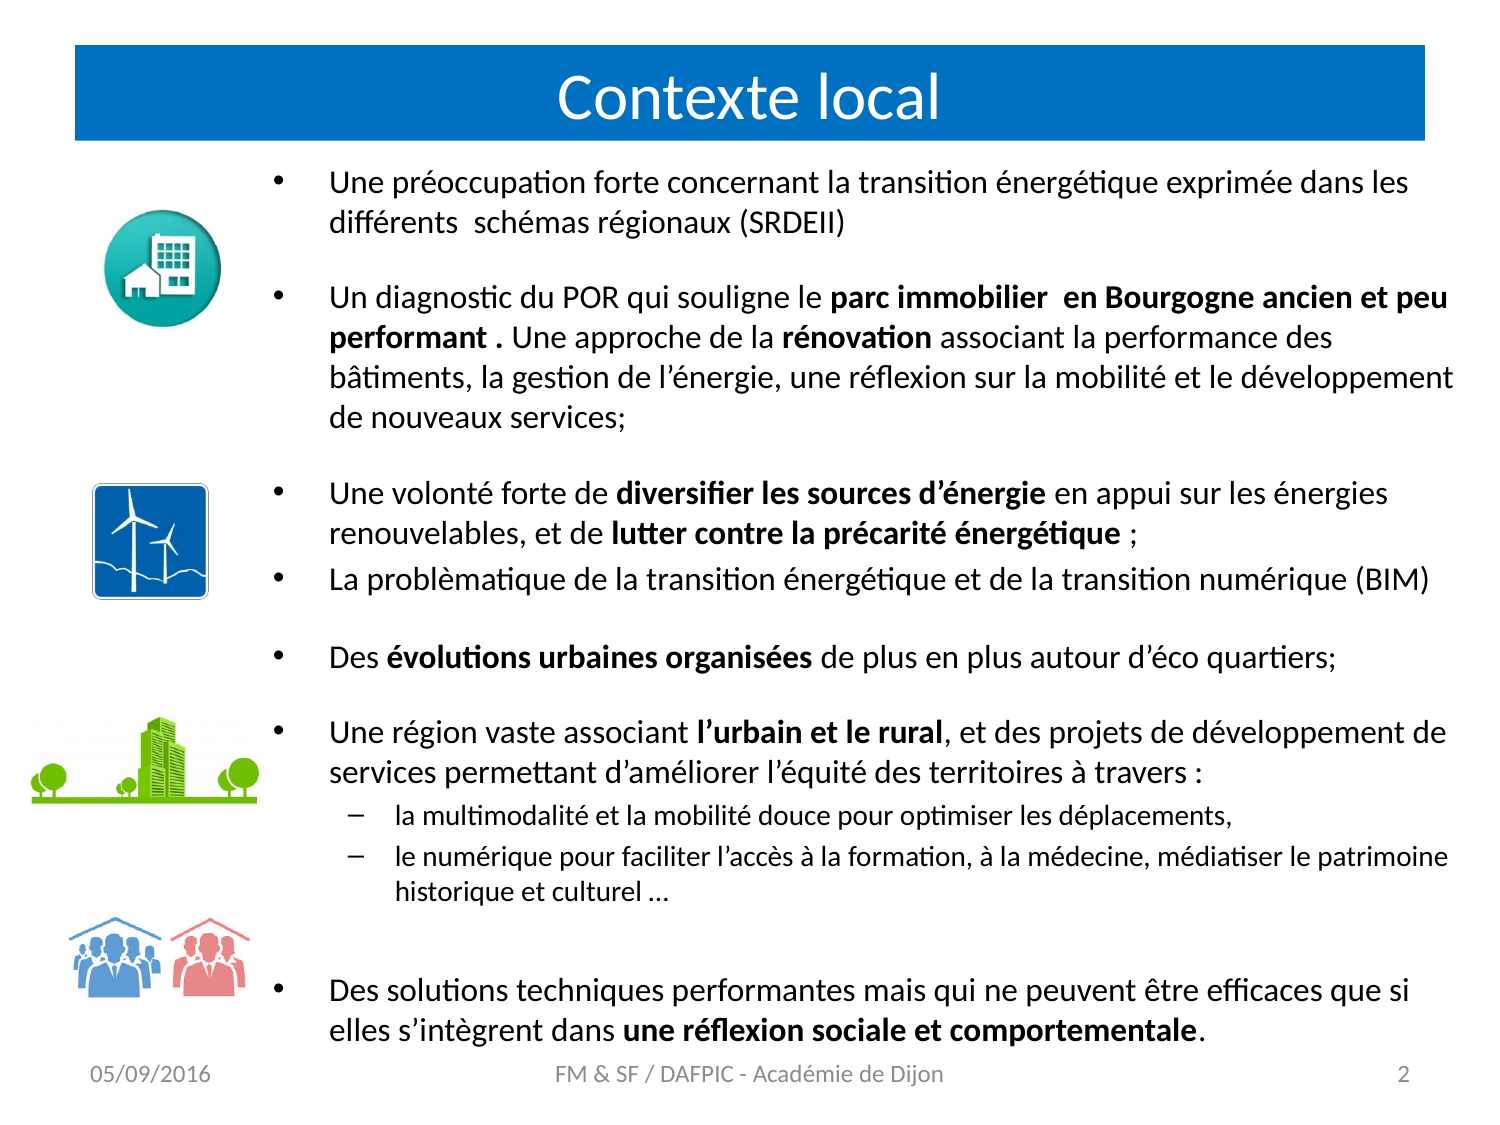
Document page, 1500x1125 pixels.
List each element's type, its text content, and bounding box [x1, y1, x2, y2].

picture [52, 904, 253, 1011]
text_box [10, 0, 266, 233]
picture [81, 198, 246, 342]
slide_number 2 [1074, 1042, 1425, 1103]
picture [29, 715, 261, 805]
title Contexte local [266, 45, 1425, 141]
list Une préoccupation forte concernant la transition énergétique exprimée dans les différents schémas régionaux (SRDEII) Un diagnostic du POR qui souligne le parc immobilier en Bourgogne ancien et peu performant . Une approche de la rénovation associant la performance des bâtiments, la gestion de l’énergie, une réflexion sur la mobilité et le développement de nouveaux services; Une volonté forte de diversifier les sources d’énergie en appui sur les énergies renouvelables, et de lutter contre la précarité énergétique ; La problèmatique de la transition énergétique et de la transition numérique (BIM) Des évolutions urbaines organisées de plus en plus autour d’éco quartiers; Une région vaste associant l’urbain et le rural, et des projets de développement de services permettant d’améliorer l’équité des territoires à travers : la multimodalité et la mobilité douce pour optimiser les déplacements, le numérique pour faciliter l’accès à la formation, à la médecine, médiatiser le patrimoine historique et culturel … Des solutions techniques performantes mais qui ne peuvent être efficaces que si elles s’intègrent dans une réflexion sociale et comportementale. [257, 152, 1477, 1125]
picture [76, 467, 225, 617]
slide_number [75, 1042, 425, 1103]
footer FM & SF / DAFPIC - Académie de Dijon [512, 1042, 988, 1103]
